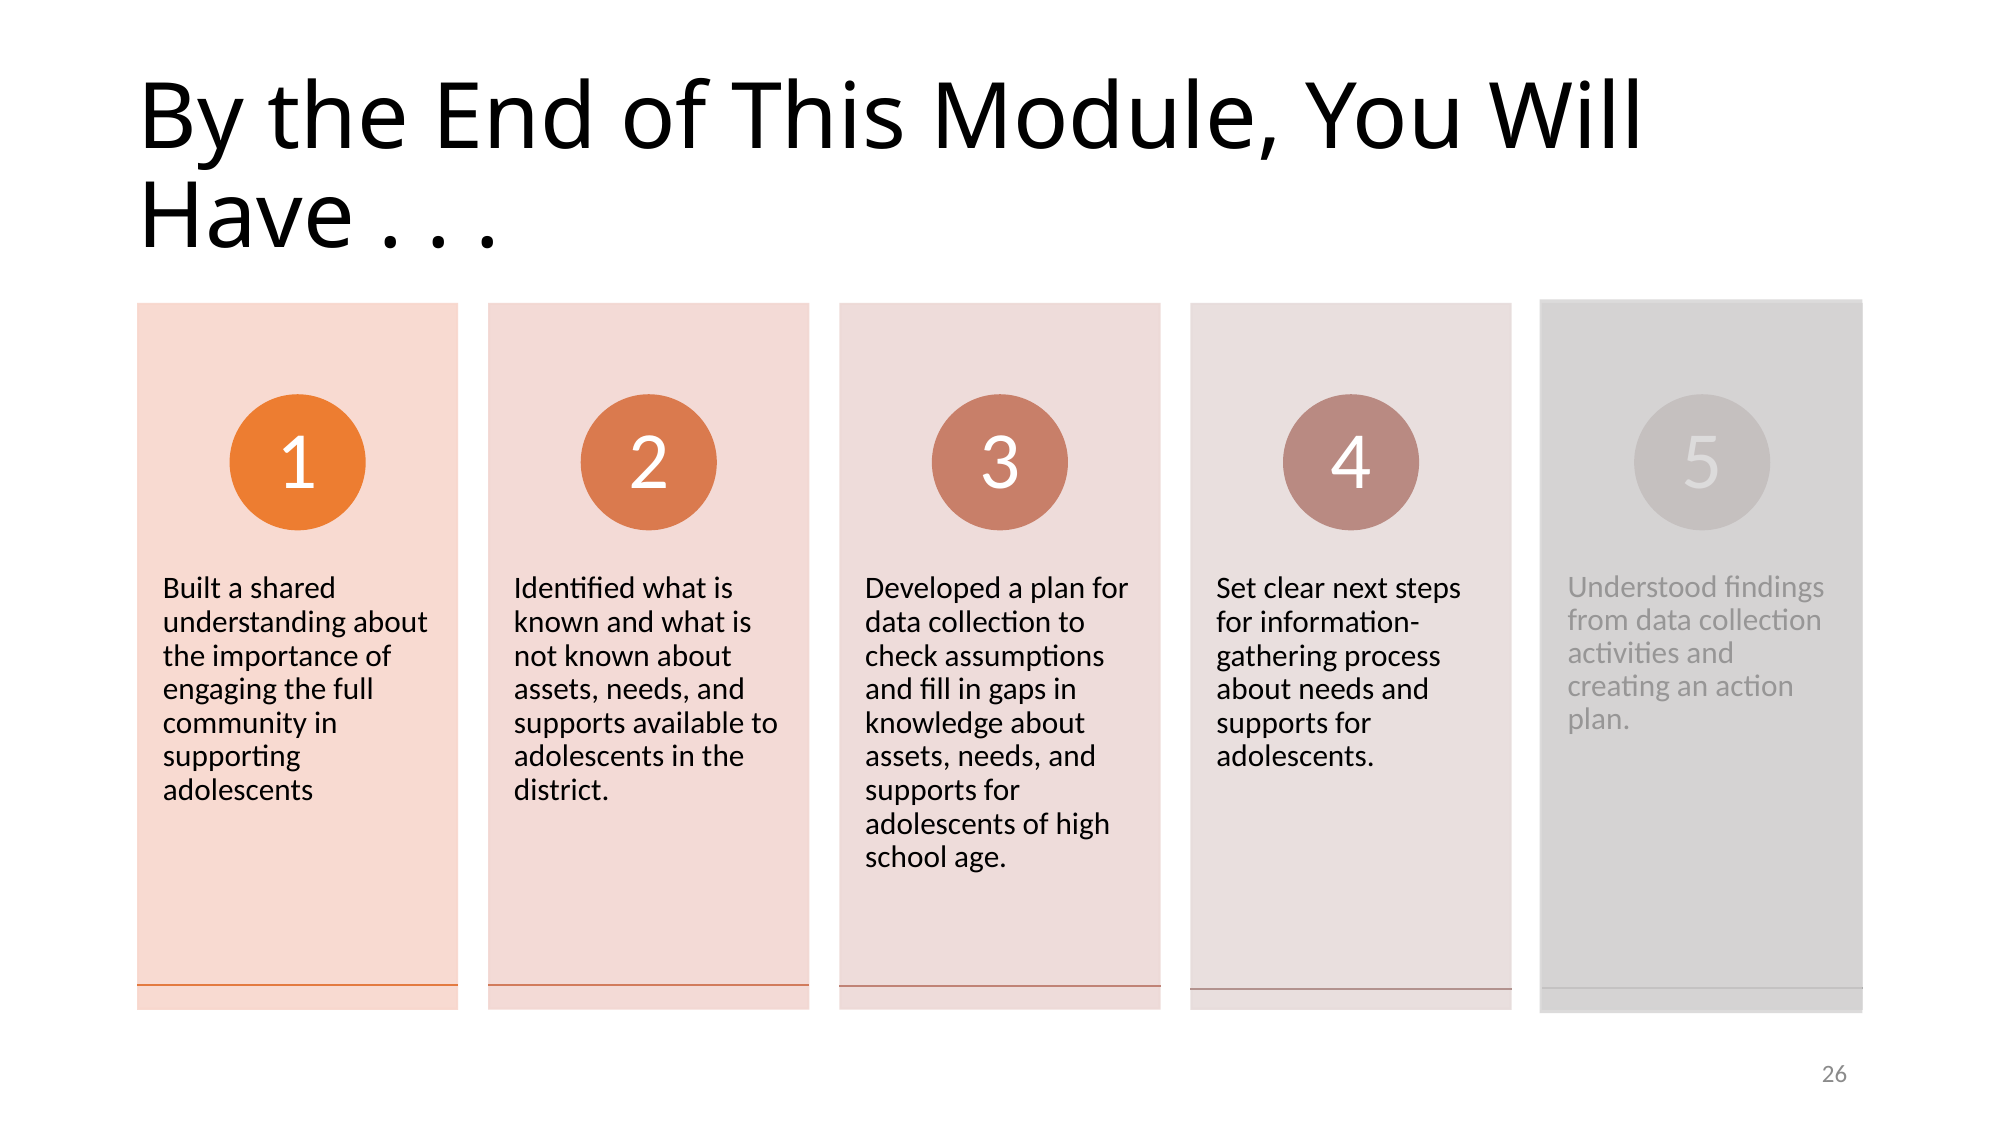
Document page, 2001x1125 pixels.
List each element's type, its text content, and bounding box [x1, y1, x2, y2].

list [137, 299, 1863, 1014]
slide_number 26 [1412, 1042, 1863, 1103]
title By the End of This Module, You Will Have . . . [137, 59, 1863, 278]
